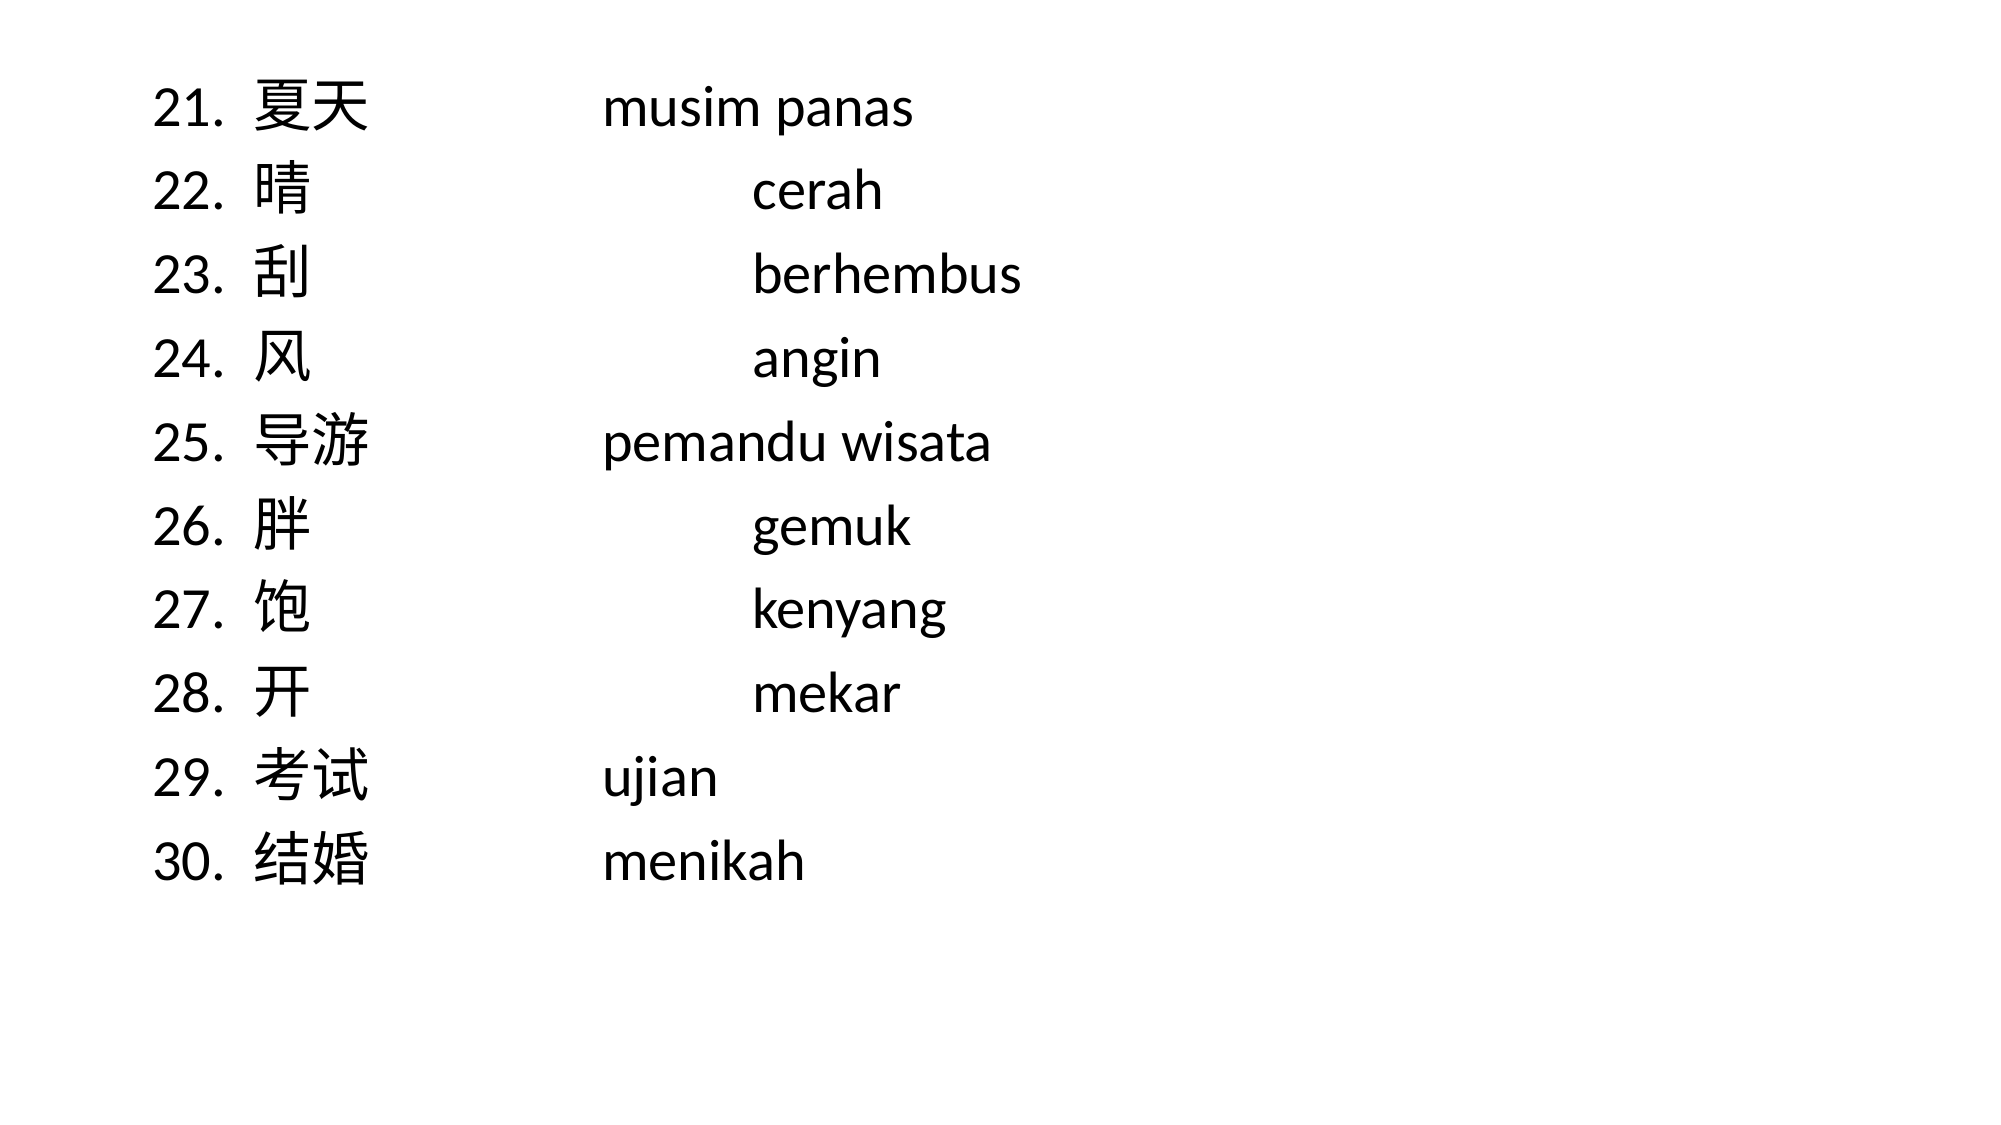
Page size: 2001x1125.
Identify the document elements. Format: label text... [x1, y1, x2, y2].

list 21. 夏天 musim panas 22. 晴 cerah 23. 刮 berhembus 24. 风 angin 25. 导游 pemandu wisata 26. 胖 gemuk 27. 饱 kenyang 28. 开 mekar 29. 考试 ujian 30. 结婚 menikah [137, 68, 1863, 1014]
